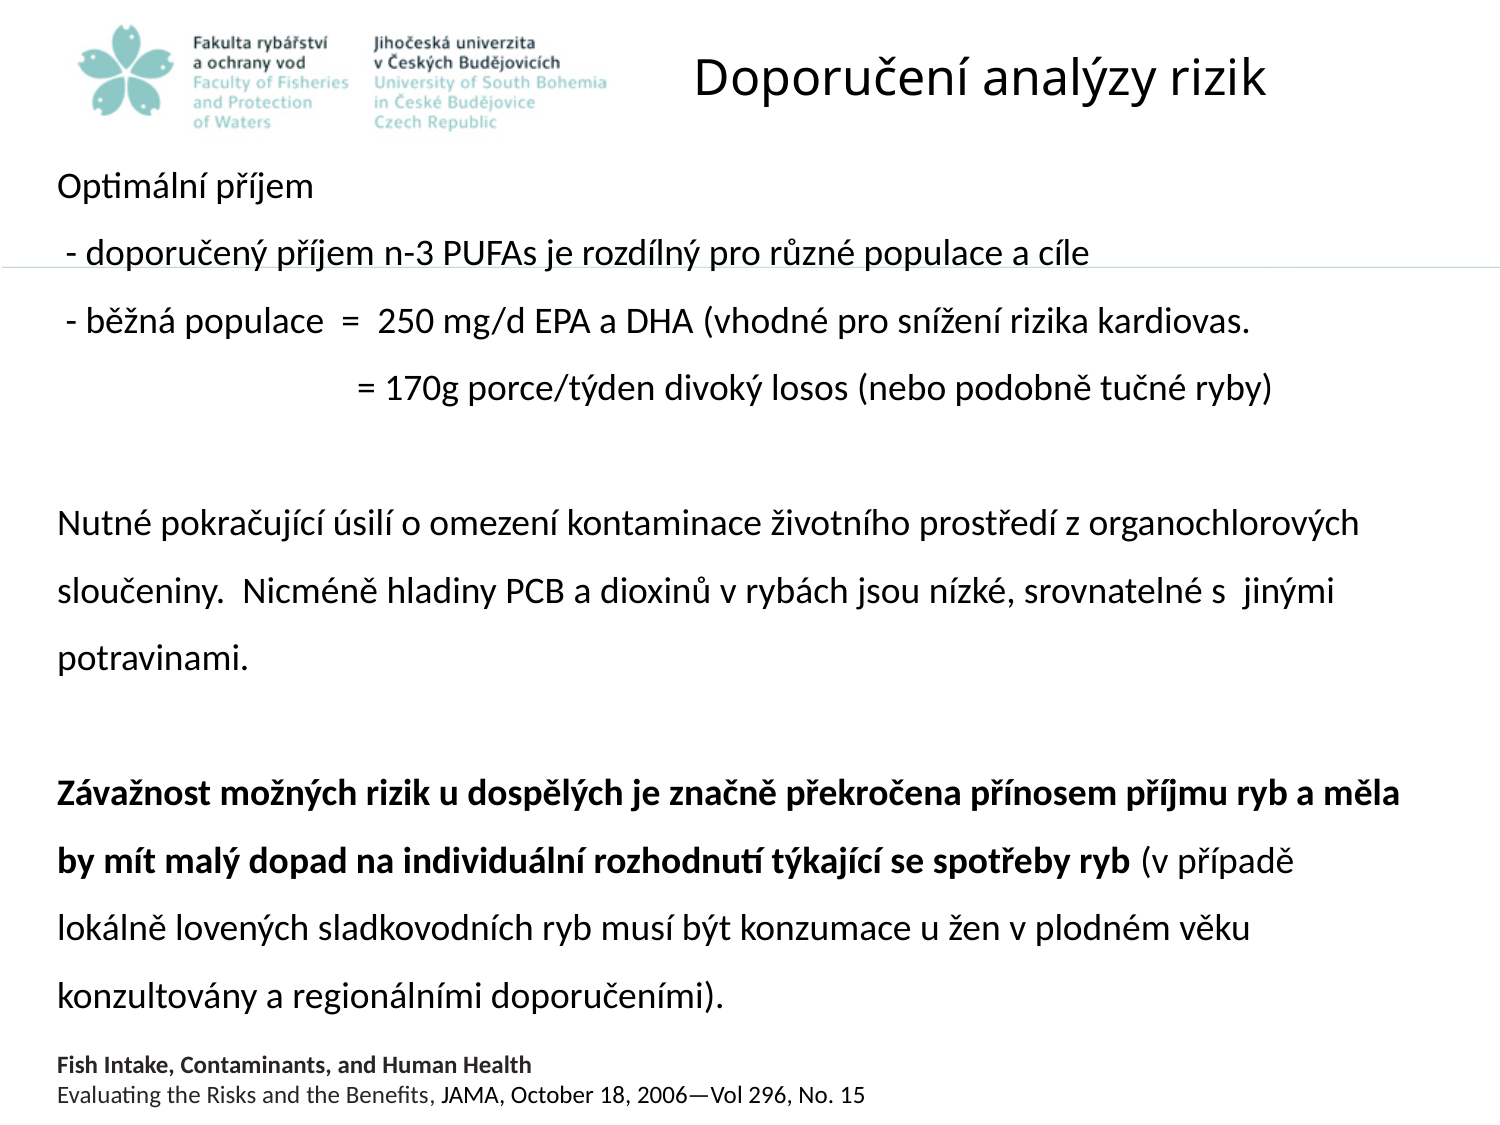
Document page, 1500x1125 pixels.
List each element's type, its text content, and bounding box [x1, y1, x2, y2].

text_box Optimální příjem - doporučený příjem n-3 PUFAs je rozdílný pro různé populace a cíle - běžná populace = 250 mg/d EPA a DHA (vhodné pro snížení rizika kardiovas. = 170g porce/týden divoký losos (nebo podobně tučné ryby) Nutné pokračující úsilí o omezení kontaminace životního prostředí z organochlorových sloučeniny. Nicméně hladiny PCB a dioxinů v rybách jsou nízké, srovnatelné s jinými potravinami. Závažnost možných rizik u dospělých je značně překročena přínosem příjmu ryb a měla by mít malý dopad na individuální rozhodnutí týkající se spotřeby ryb (v případě lokálně lovených sladkovodních ryb musí být konzumace u žen v plodném věku konzultovány a regionálními doporučeními). [42, 276, 1425, 1125]
text_box Fish Intake, Contaminants, and Human Health Evaluating the Risks and the Benefits, JAMA, October 18, 2006—Vol 296, No. 15 [42, 1041, 1324, 1116]
picture [1, 0, 1500, 268]
